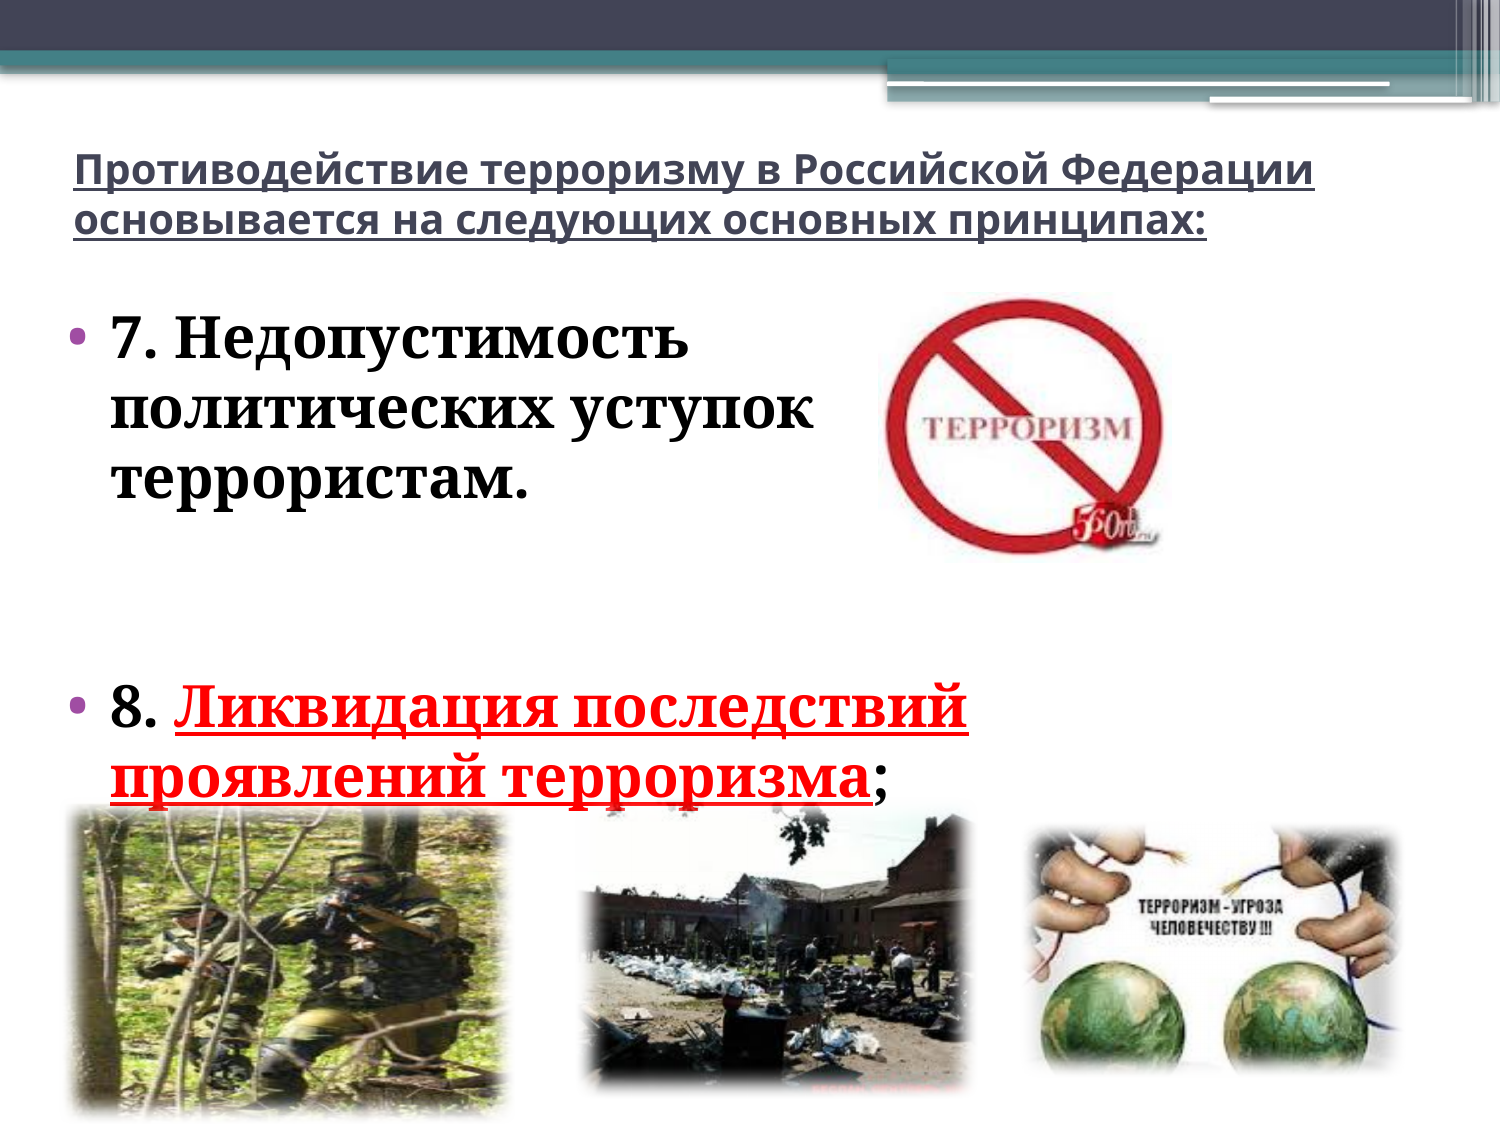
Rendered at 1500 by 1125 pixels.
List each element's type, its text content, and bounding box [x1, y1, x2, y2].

picture [1019, 820, 1407, 1079]
picture [878, 292, 1173, 563]
picture [573, 796, 980, 1101]
picture [58, 796, 516, 1125]
title Противодействие терроризму в Российской Федерации основывается на следующих основных принципах: [58, 105, 1409, 281]
list 7. Недопустимость политических уступок террористам. 8. Ликвидация последствий проявлений терроризма; [35, 292, 1090, 1003]
